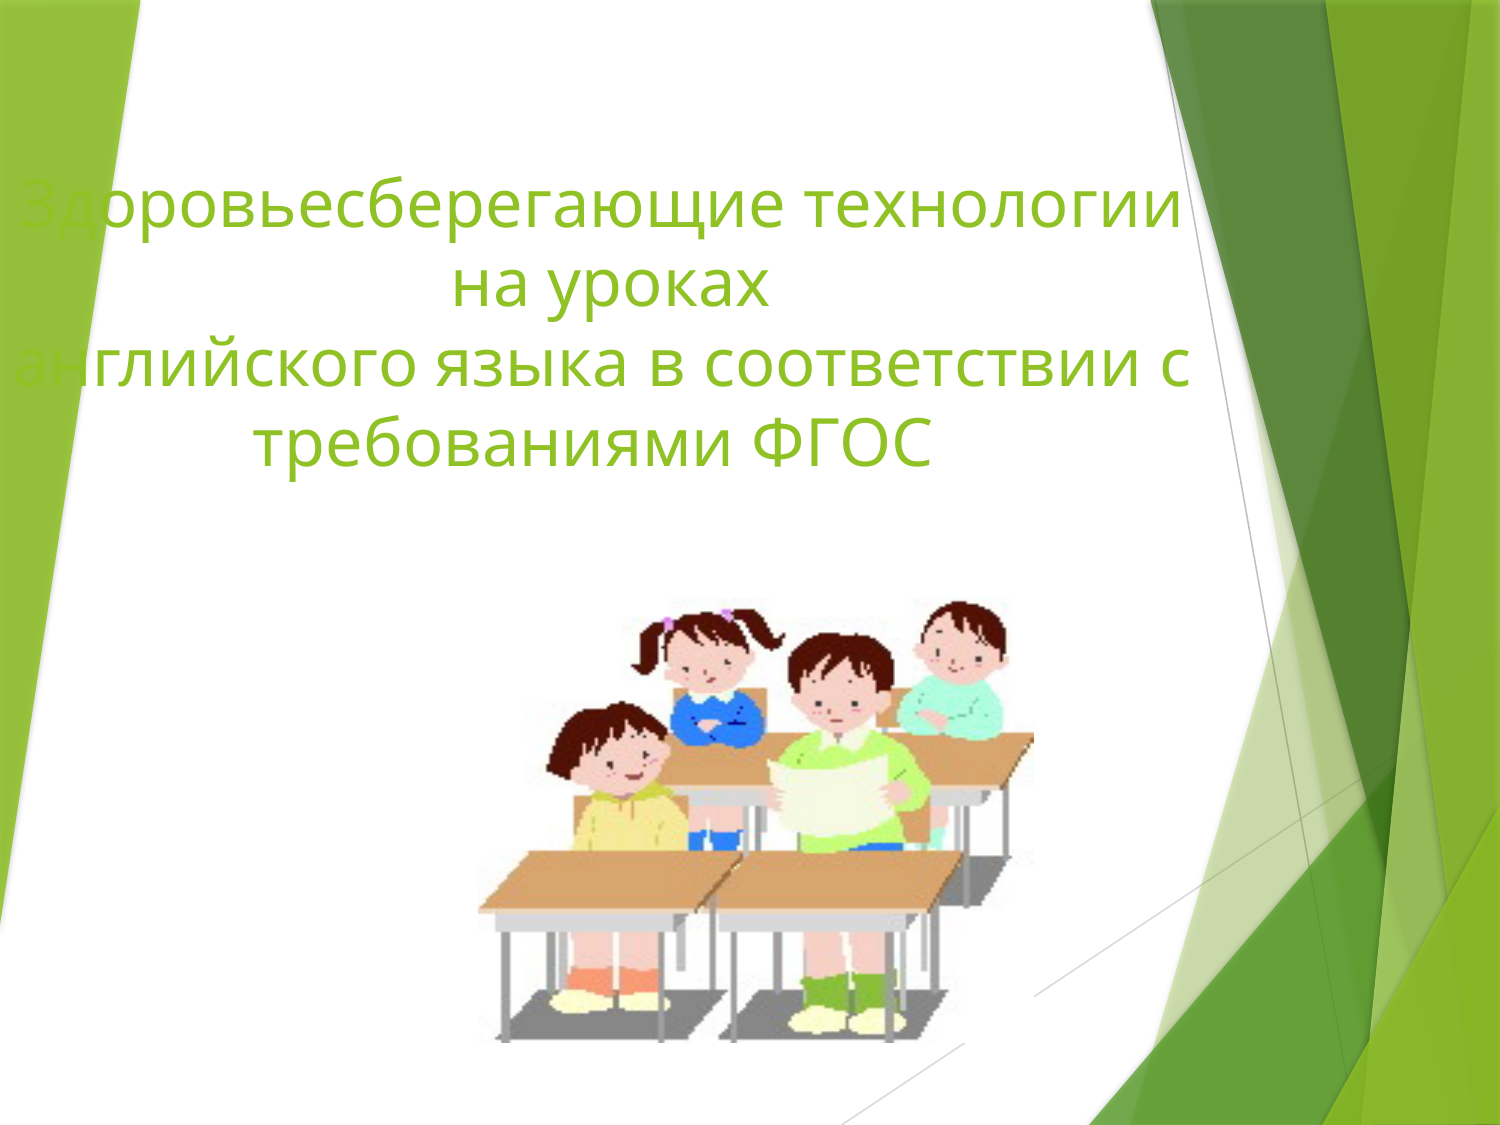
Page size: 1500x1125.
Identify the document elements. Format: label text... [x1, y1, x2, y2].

picture [477, 597, 1035, 1043]
title Здоровьесберегающие технологии на уроках английского языка в соответствии с требованиями ФГОС [0, 66, 1365, 575]
